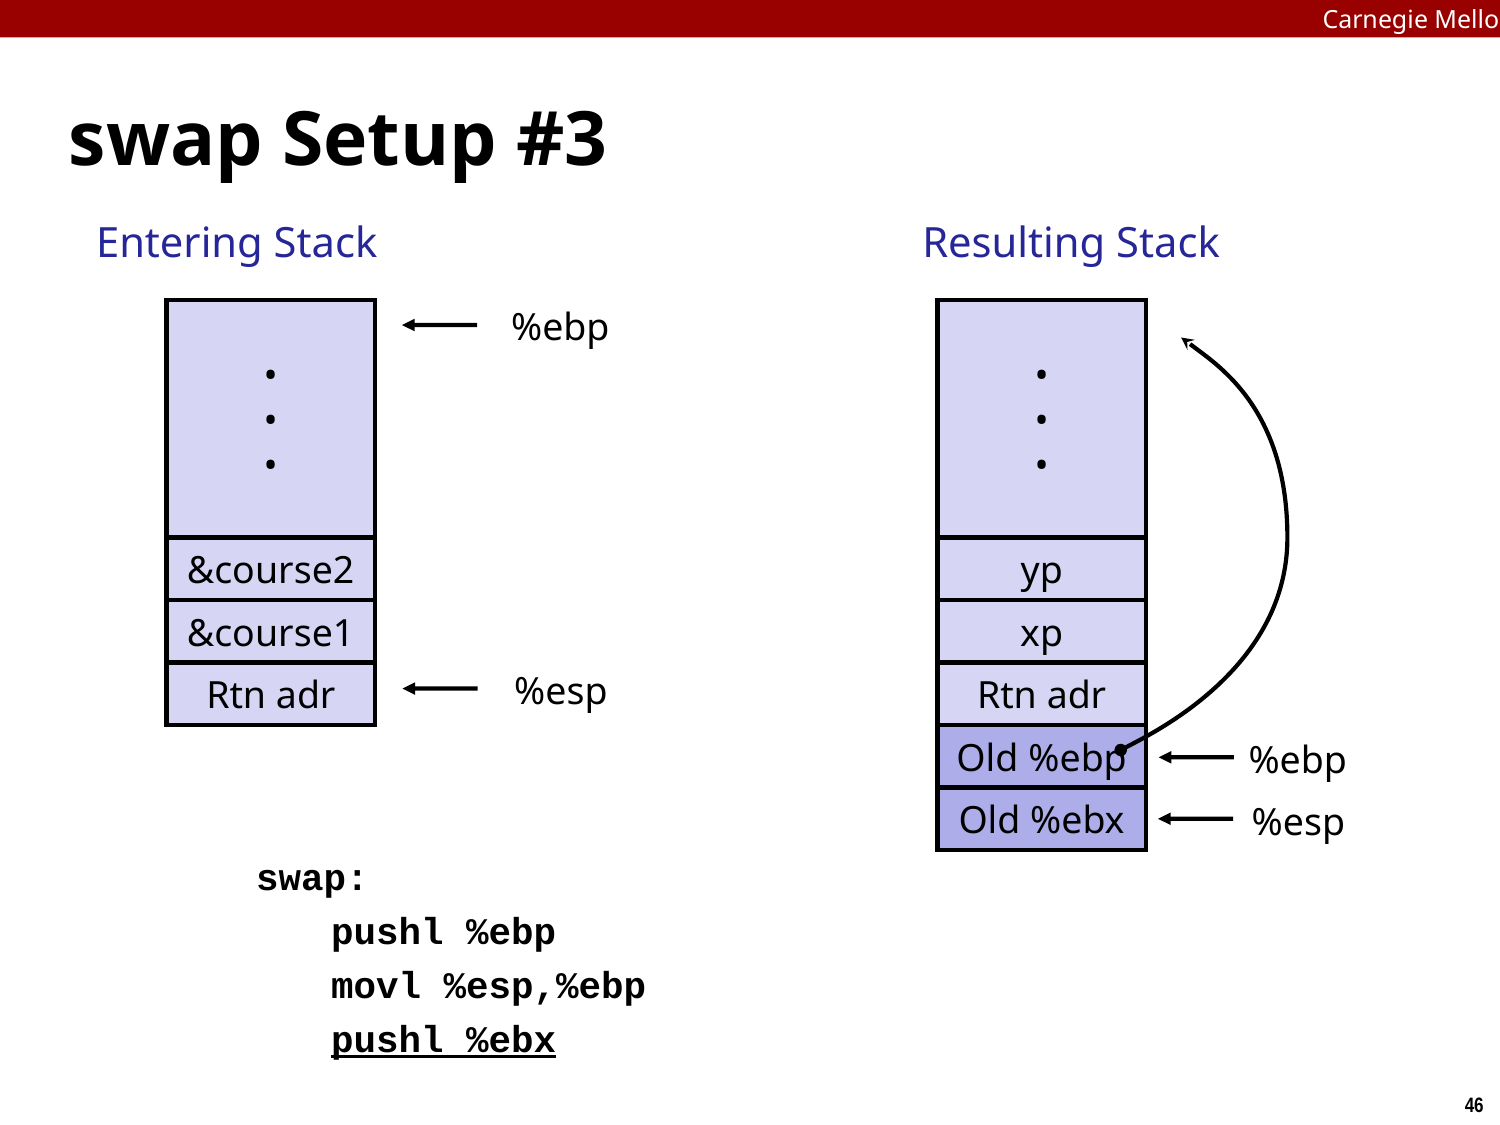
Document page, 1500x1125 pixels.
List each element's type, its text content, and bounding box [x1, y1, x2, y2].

text_box Entering Stack [89, 209, 384, 272]
text_box • • • [166, 299, 375, 538]
text_box %ebp [504, 296, 616, 355]
text_box swap: pushl %ebp movl %esp,%ebp pushl %ebx [249, 837, 1077, 1025]
text_box Rtn adr [937, 662, 1133, 724]
text_box Carnegie Mellon [1322, 3, 1500, 33]
text_box Rtn adr [166, 662, 375, 725]
text_box xp [937, 599, 1142, 662]
text_box [1158, 812, 1234, 826]
text_box %esp [1245, 791, 1352, 850]
text_box &course1 [166, 599, 375, 662]
text_box Old %ebp [937, 724, 1146, 787]
text_box [402, 682, 478, 695]
text_box yp [937, 538, 1146, 599]
text_box %ebp [1242, 730, 1354, 788]
text_box %esp [507, 660, 614, 718]
text_box [0, 0, 1500, 38]
text_box &course2 [166, 538, 375, 599]
text_box [1158, 751, 1234, 764]
text_box [1114, 337, 1288, 757]
title swap Setup #3 [62, 41, 1438, 230]
text_box • • • [937, 299, 1146, 538]
text_box Resulting Stack [902, 209, 1240, 272]
text_box [402, 318, 478, 332]
text_box Old %ebx [937, 787, 1146, 850]
